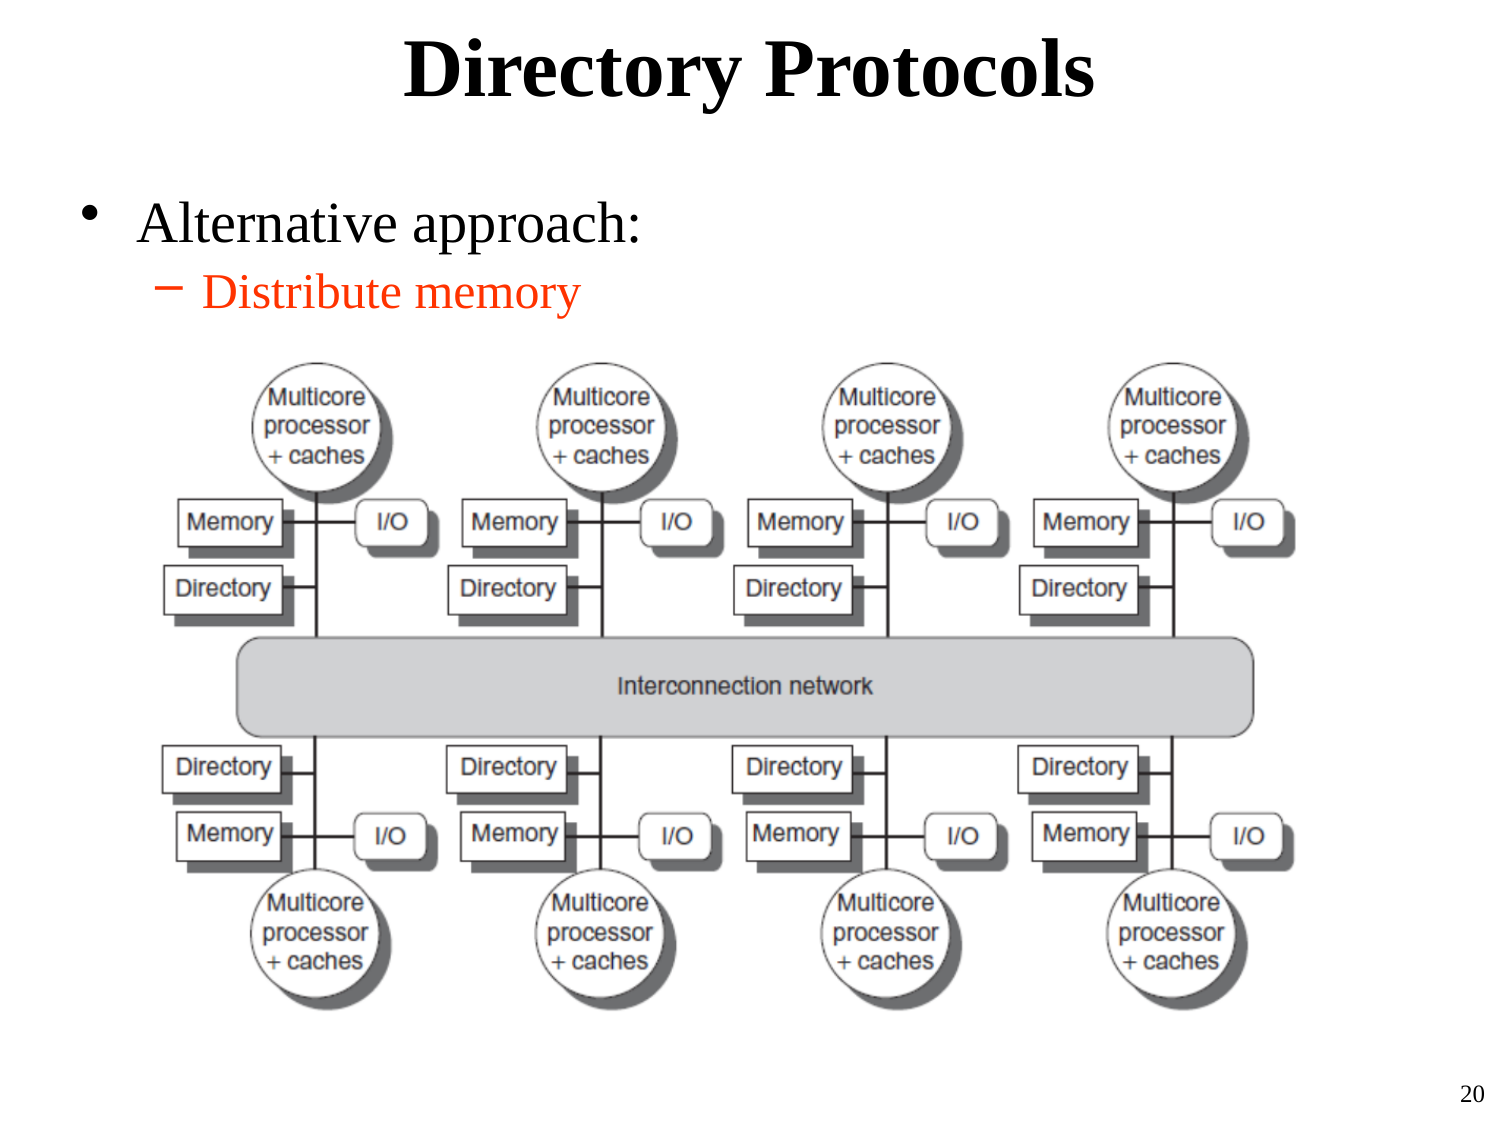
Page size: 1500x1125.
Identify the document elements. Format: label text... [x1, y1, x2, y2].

title Directory Protocols [0, 0, 1500, 126]
slide_number 20 [1186, 1069, 1500, 1125]
list Alternative approach: Distribute memory [64, 184, 1424, 1002]
picture [147, 343, 1300, 1019]
